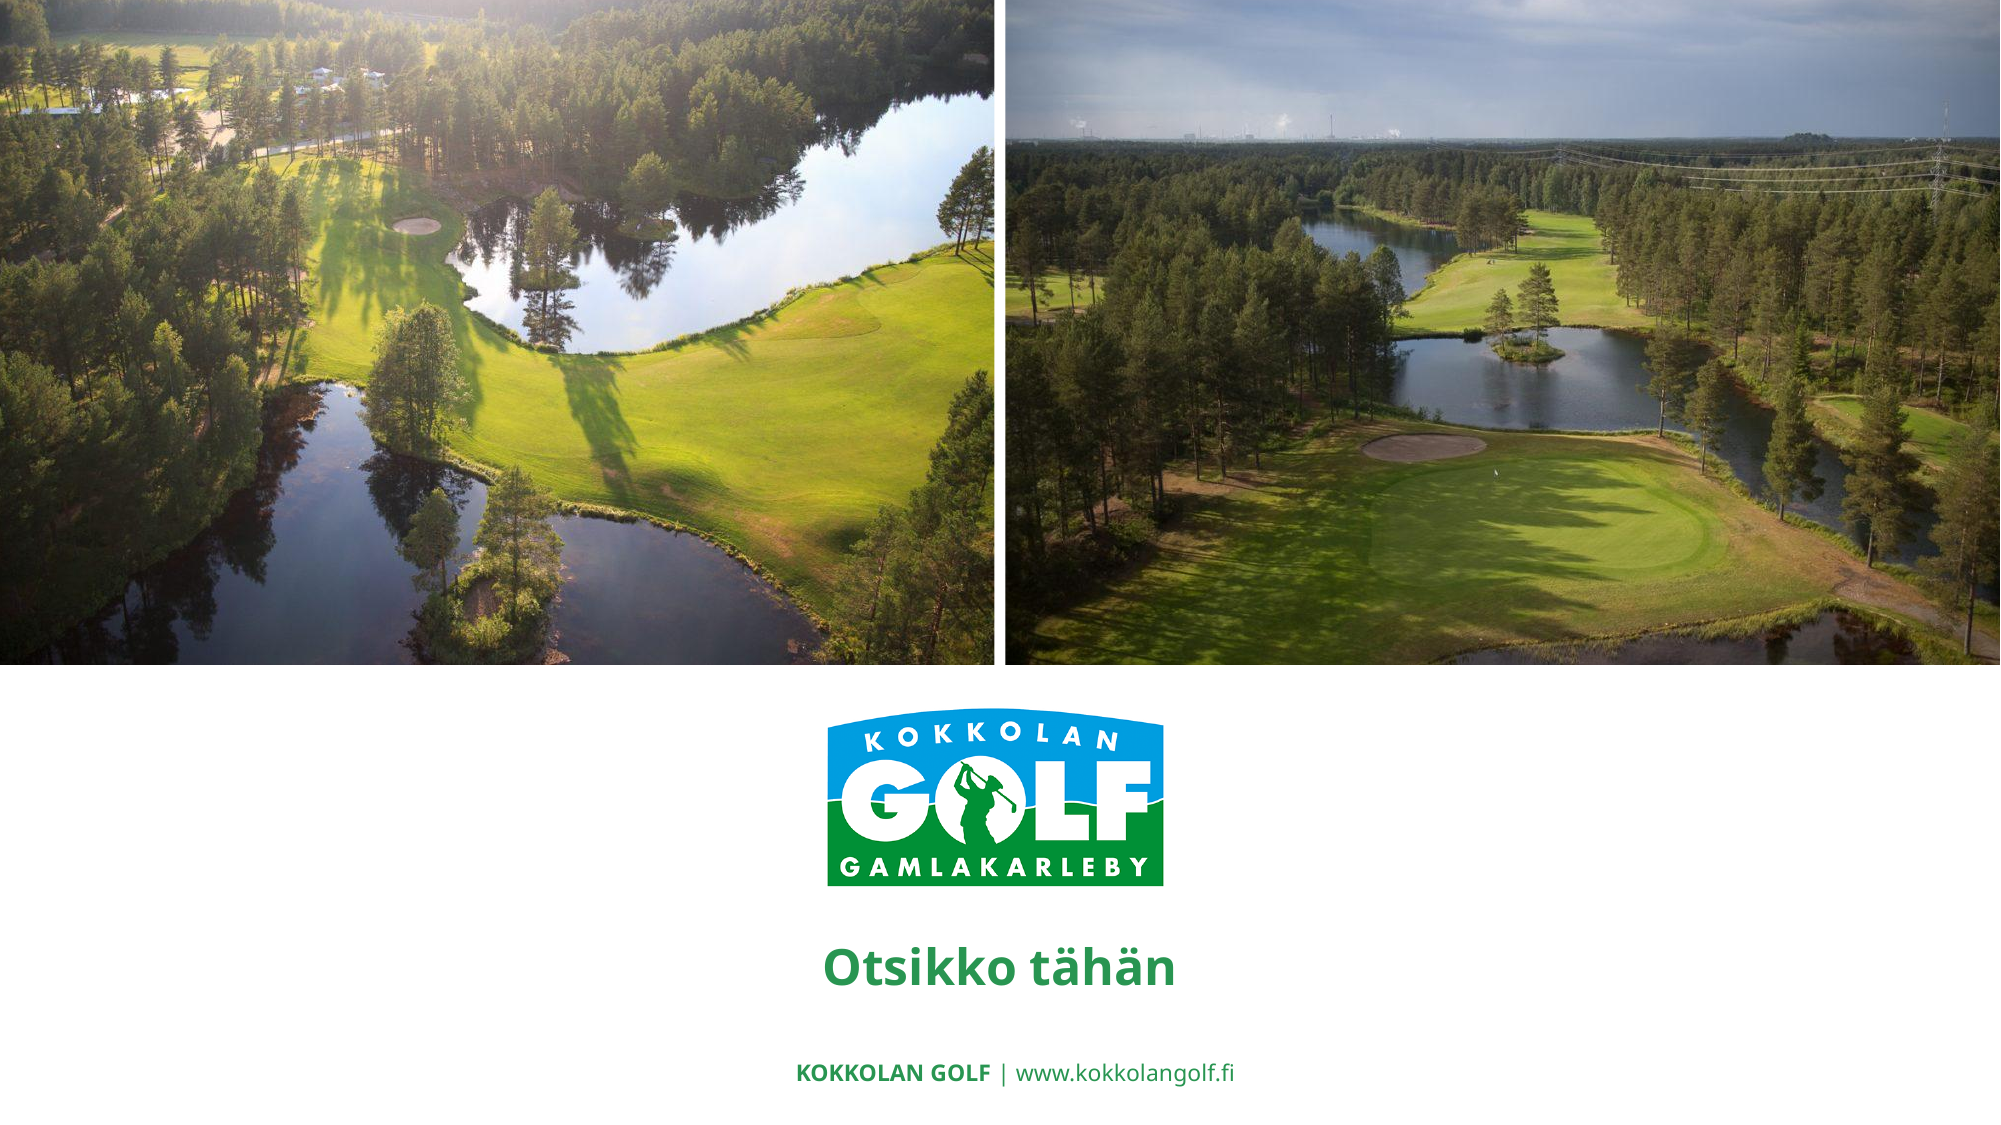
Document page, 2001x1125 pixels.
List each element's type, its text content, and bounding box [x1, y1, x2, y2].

picture [1005, 0, 2000, 665]
text_box Otsikko tähän [639, 927, 1361, 1003]
picture [0, 0, 995, 665]
picture [825, 701, 1165, 891]
